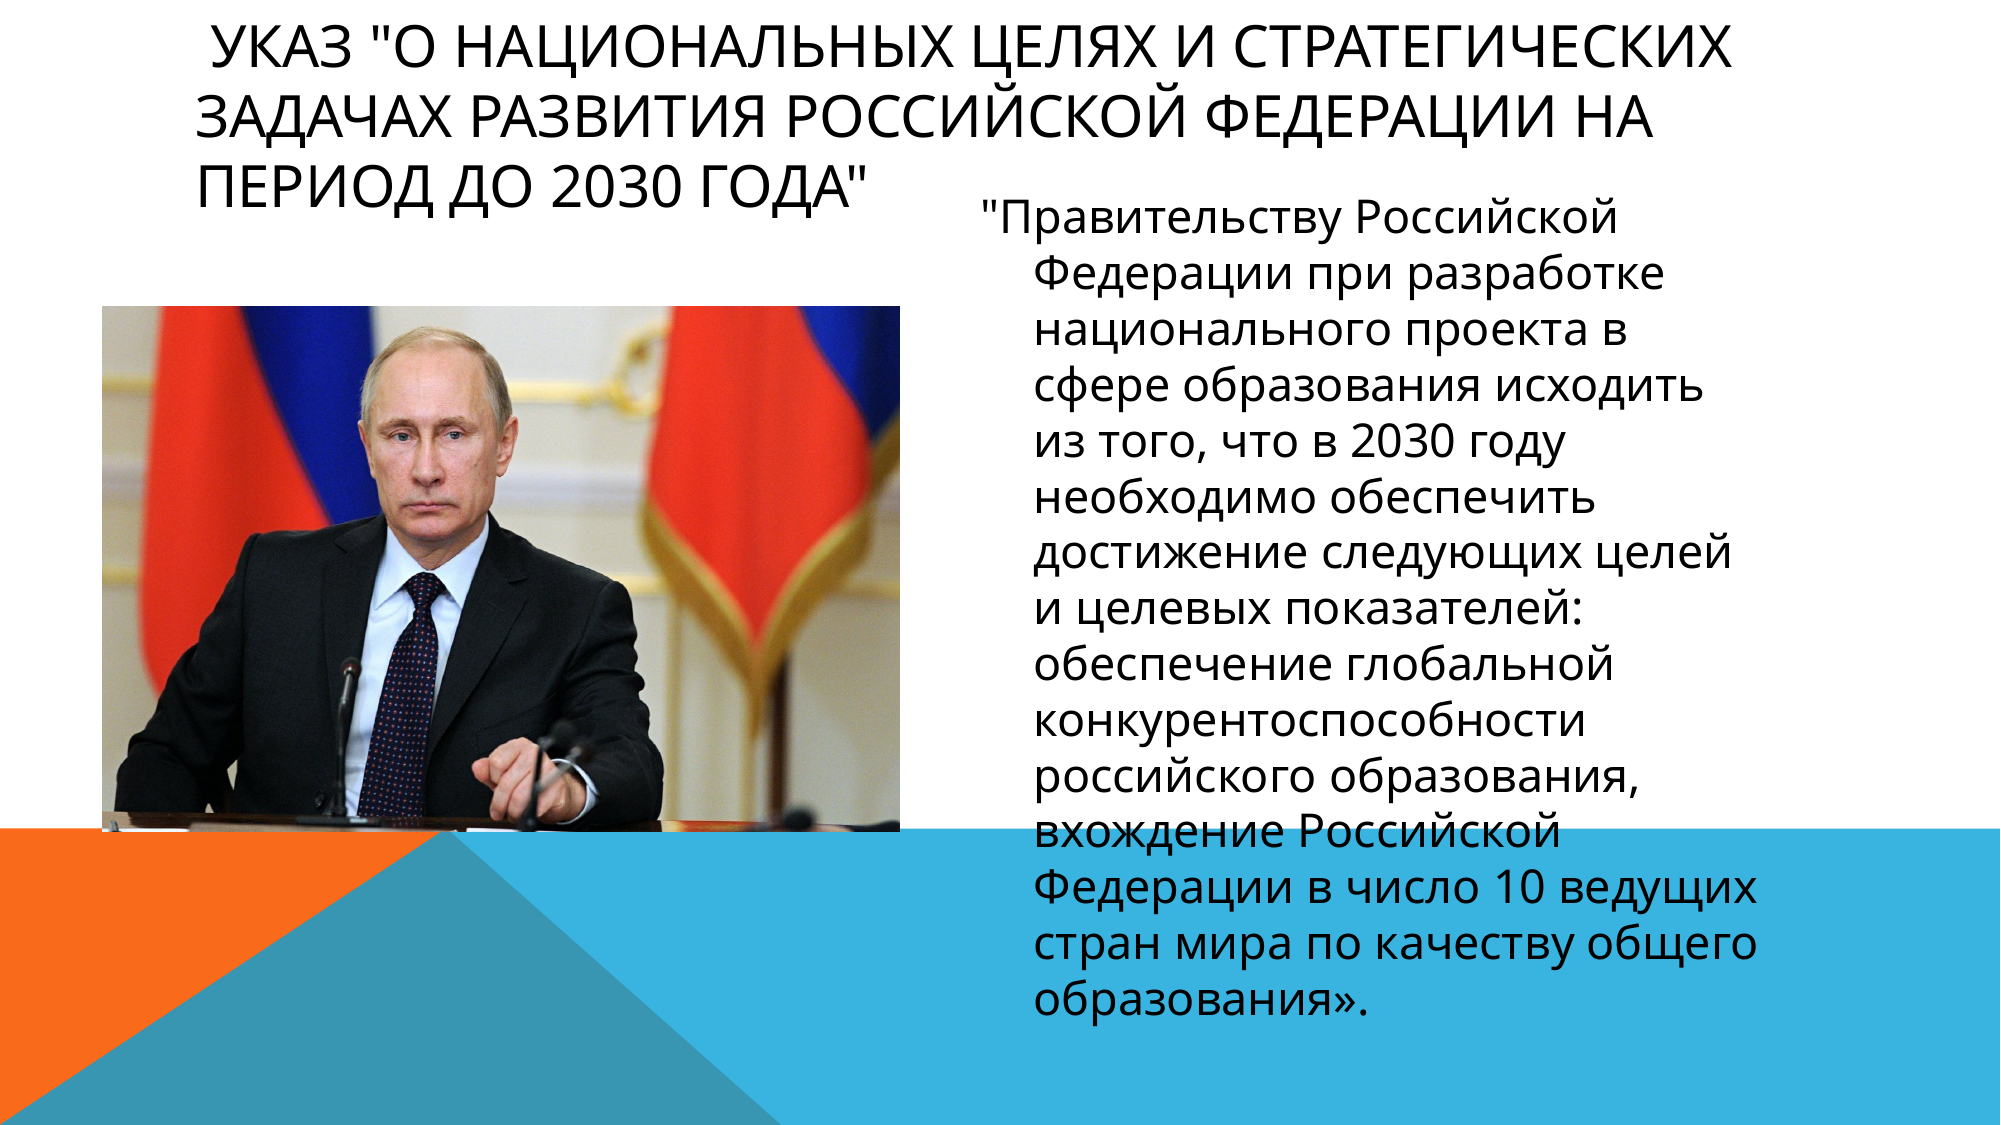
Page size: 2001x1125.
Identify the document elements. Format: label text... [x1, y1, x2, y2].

list "Правительству Российской Федерации при разработке национального проекта в сфере образования исходить из того, что в 2030 году необходимо обеспечить достижение следующих целей и целевых показателей: обеспечение глобальной конкурентоспособности российского образования, вхождение Российской Федерации в число 10 ведущих стран мира по качеству общего образования». [965, 179, 1775, 1062]
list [102, 306, 901, 832]
title УКАЗ "О национальных целях и стратегических задачах развития Российской Федерации на период до 2030 года" [180, 60, 1825, 169]
